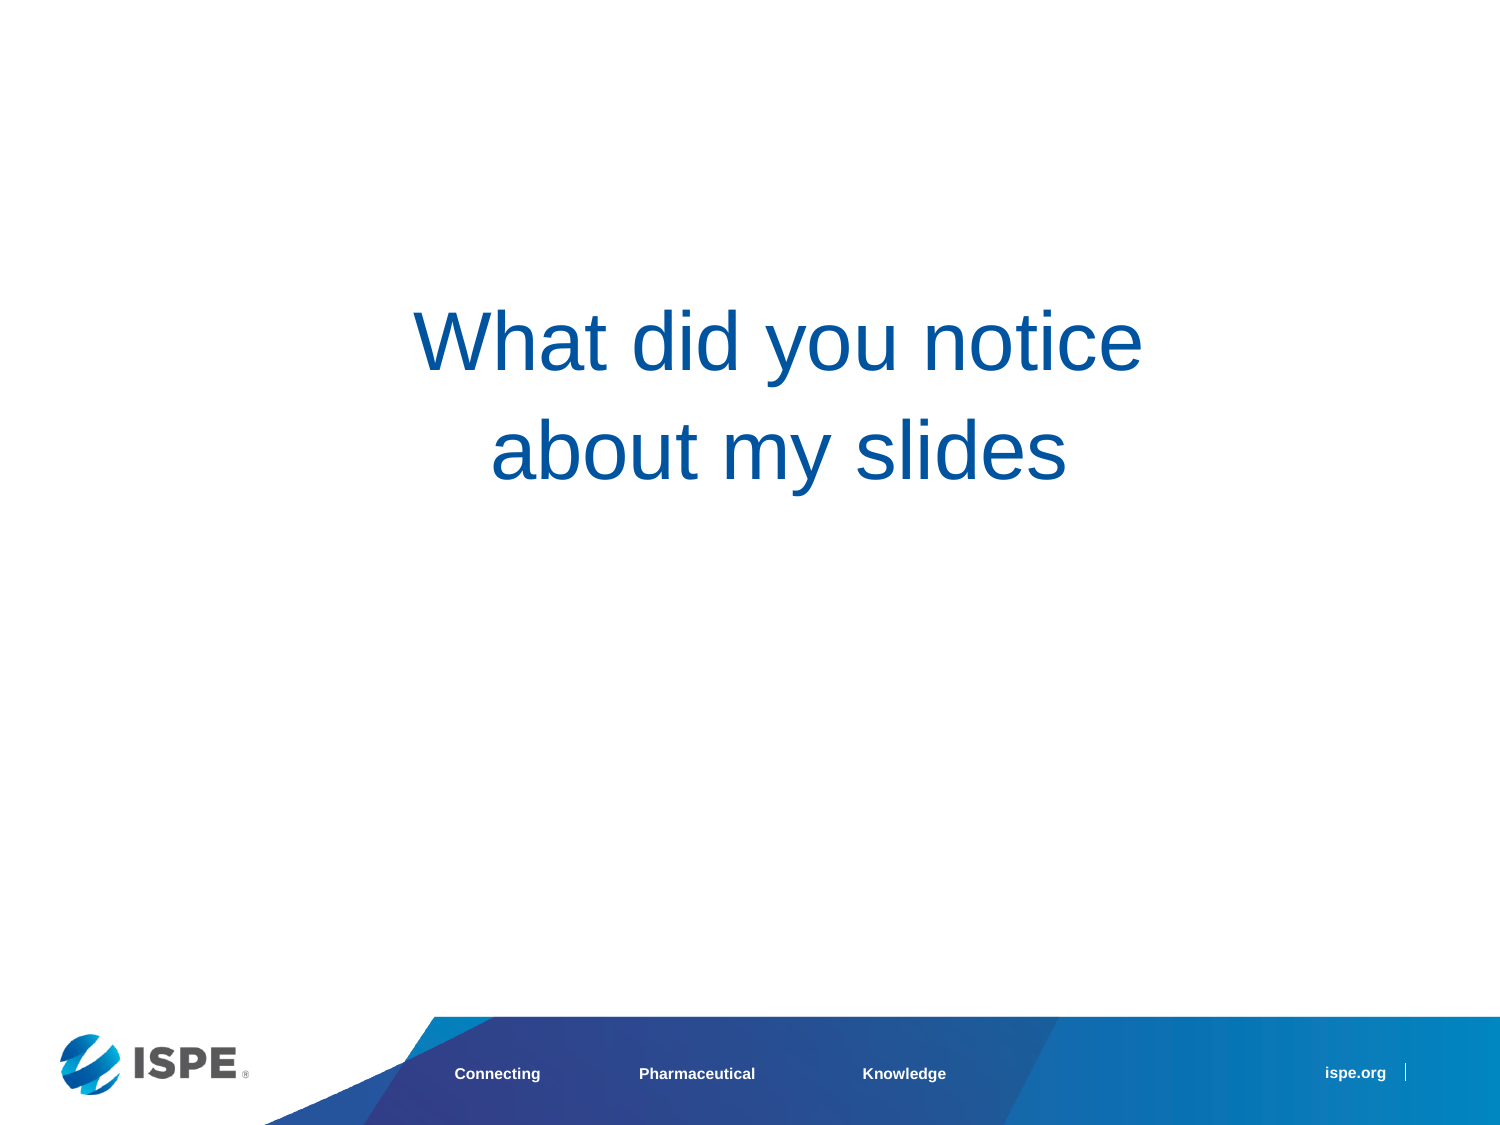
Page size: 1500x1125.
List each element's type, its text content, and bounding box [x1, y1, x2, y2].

list What did you notice about my slides [352, 355, 1207, 1075]
picture [0, 0, 1500, 1125]
